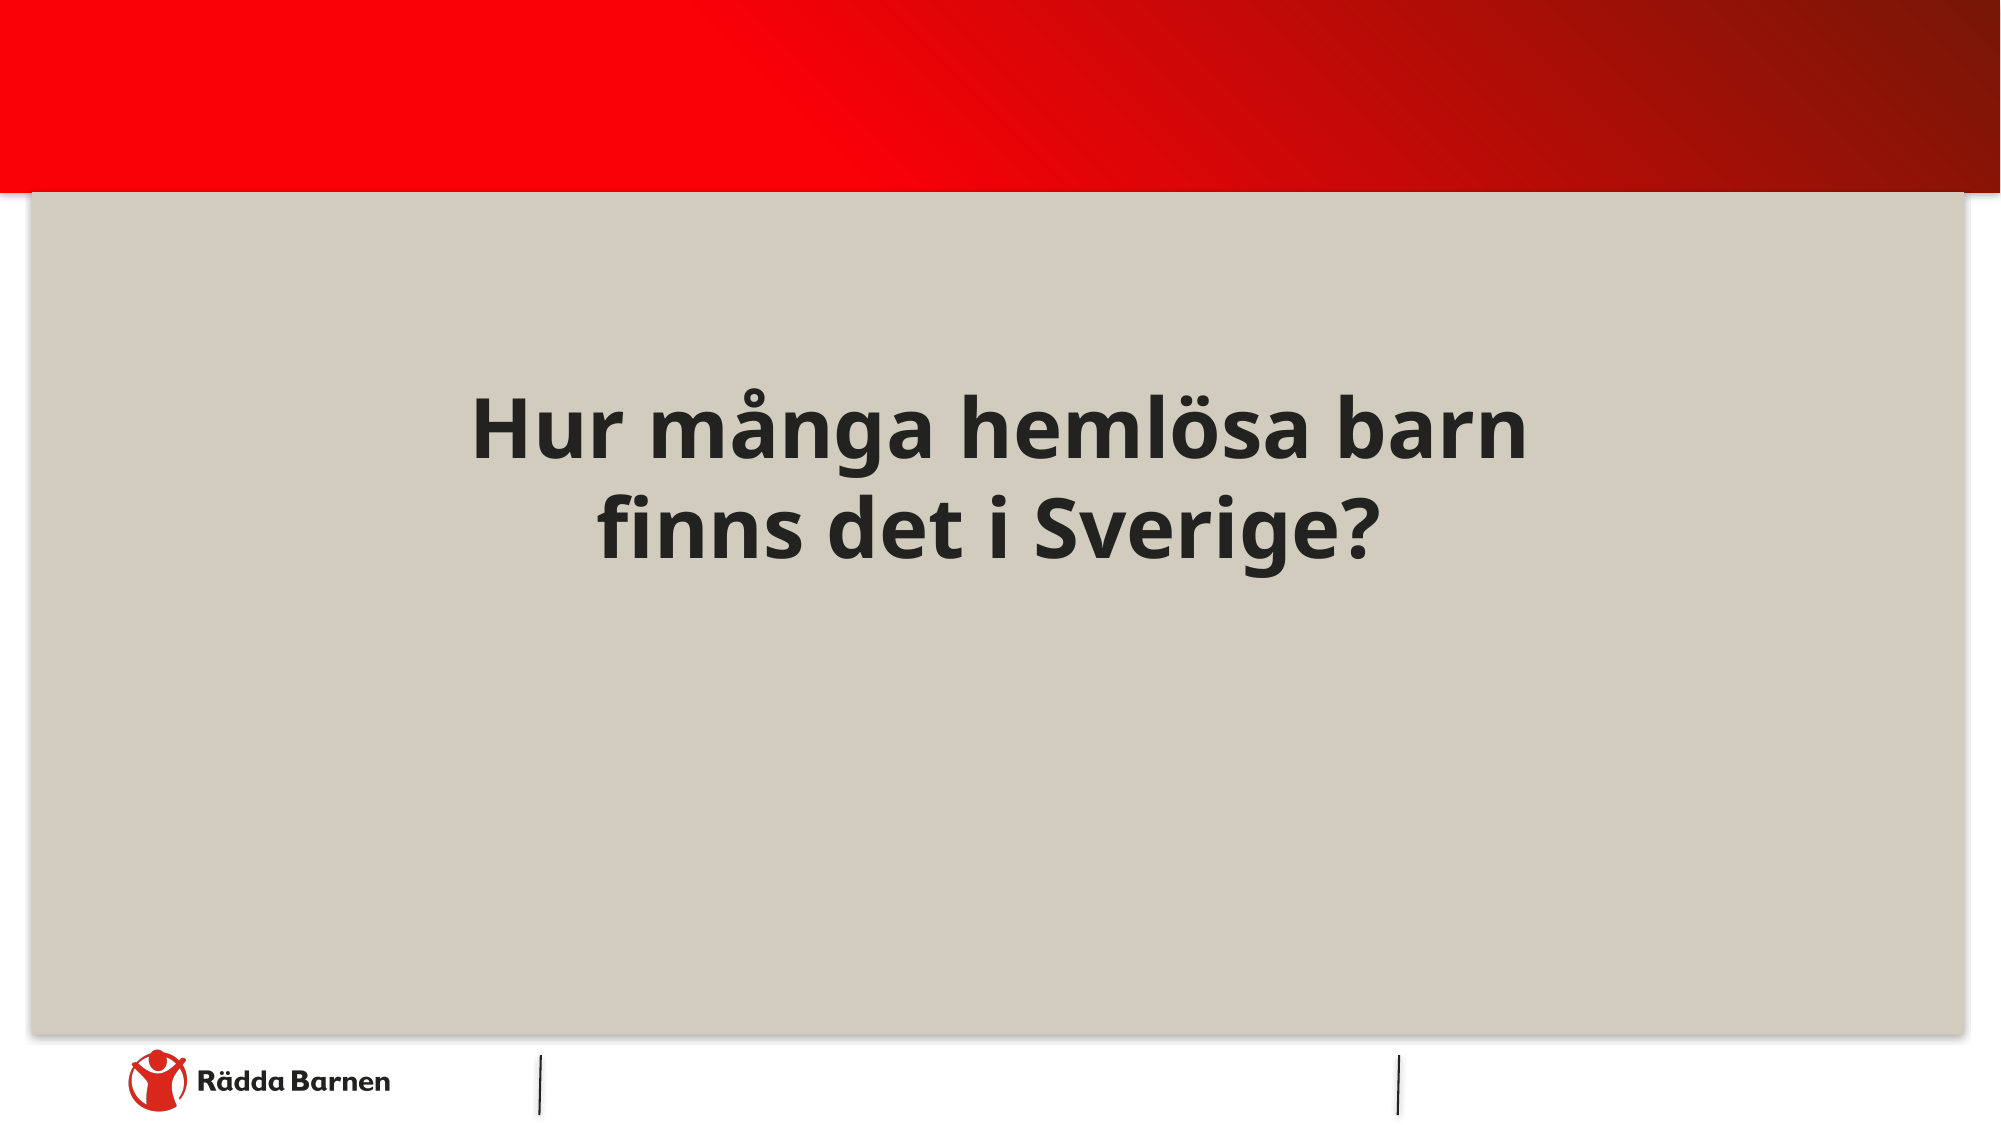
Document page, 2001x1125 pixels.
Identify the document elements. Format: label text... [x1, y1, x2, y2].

picture [117, 1038, 401, 1123]
list Hur många hemlösa barn finns det i Sverige? [362, 375, 1638, 1000]
